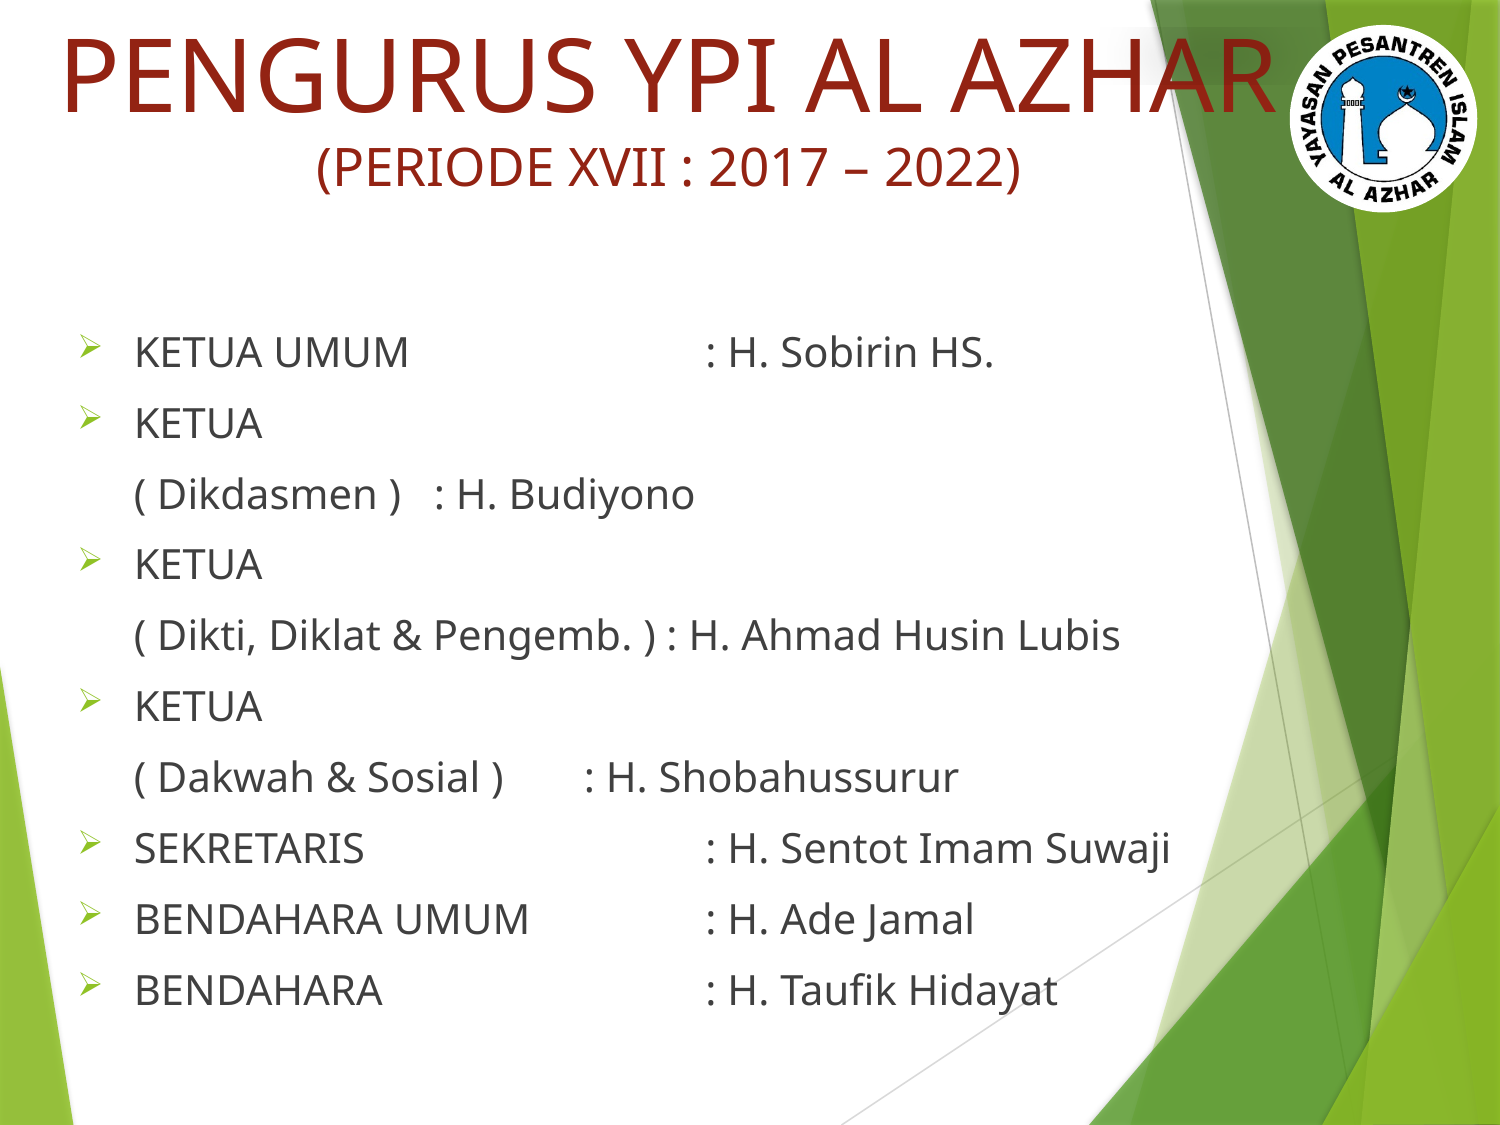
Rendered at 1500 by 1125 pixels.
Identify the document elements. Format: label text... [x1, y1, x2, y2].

title PENGURUS YPI AL AZHAR (PERIODE XVII : 2017 – 2022) [12, 2, 1325, 235]
list KETUA UMUM : H. Sobirin HS. KETUA ( Dikdasmen ) : H. Budiyono KETUA ( Dikti, Diklat & Pengemb. ) : H. Ahmad Husin Lubis KETUA ( Dakwah & Sosial ) : H. Shobahussurur SEKRETARIS : H. Sentot Imam Suwaji BENDAHARA UMUM : H. Ade Jamal BENDAHARA : H. Taufik Hidayat [62, 318, 1413, 1101]
picture [1289, 24, 1478, 213]
